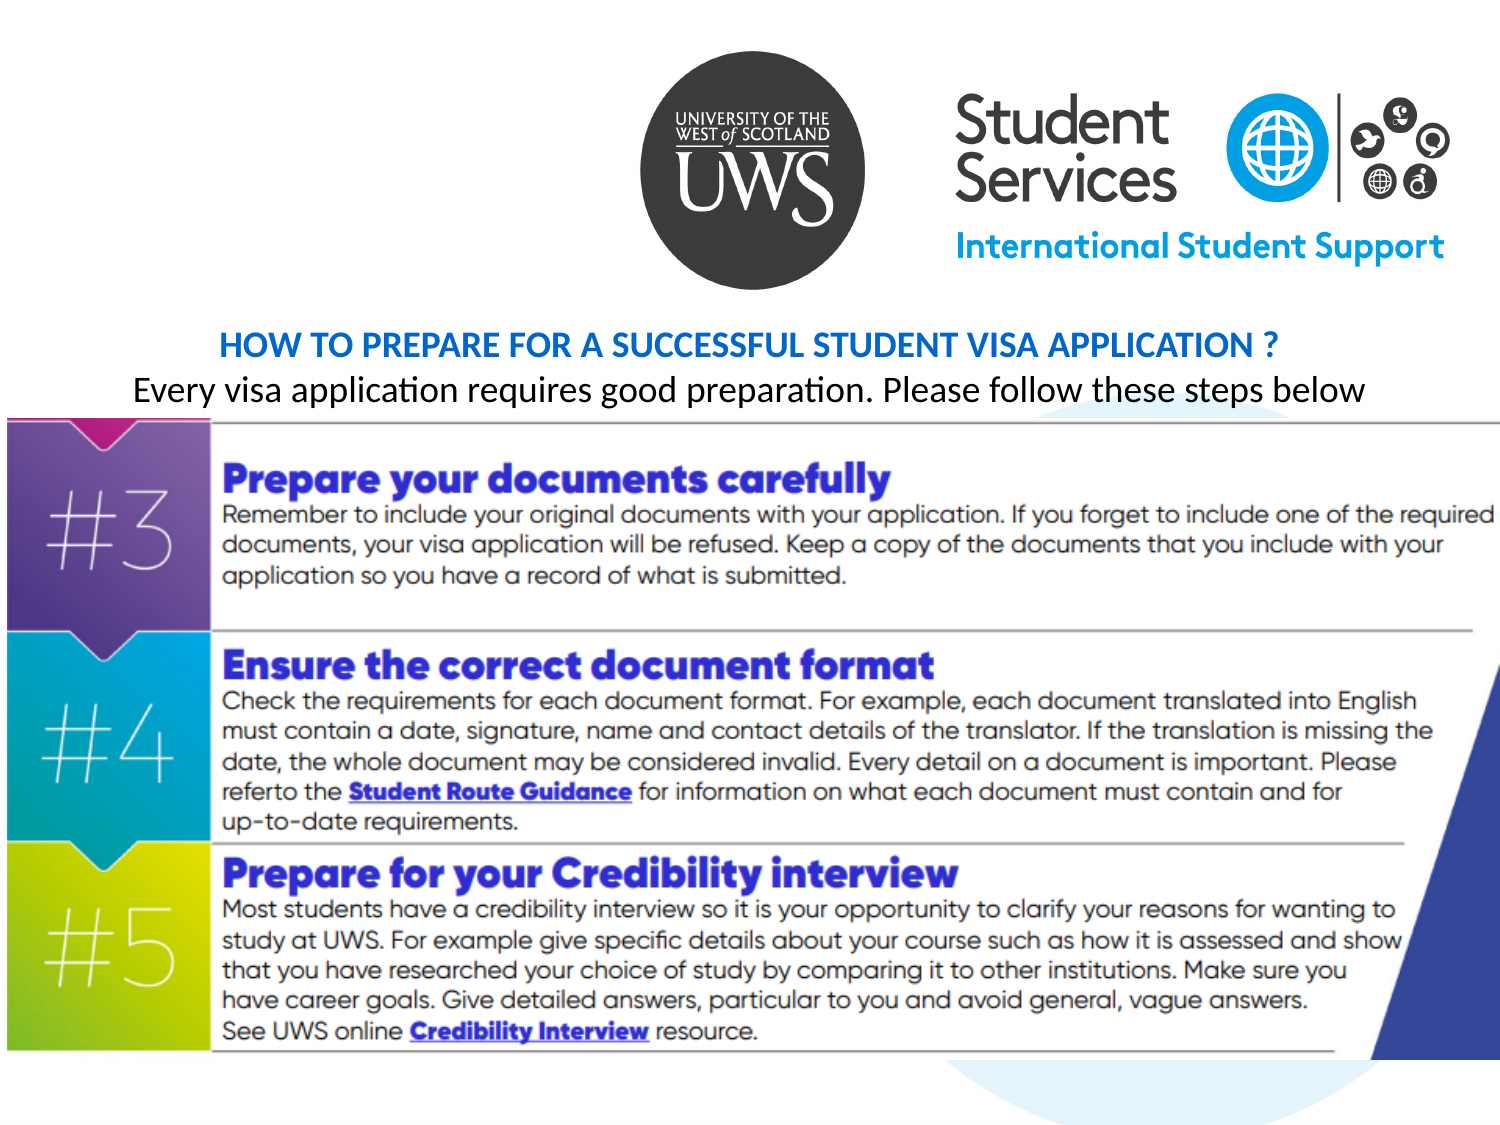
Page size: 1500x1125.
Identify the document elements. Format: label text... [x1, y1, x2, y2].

text_box HOW TO PREPARE FOR A SUCCESSFUL STUDENT VISA APPLICATION ? Every visa application requires good preparation. Please follow these steps below [87, 312, 1413, 416]
picture [0, 0, 1500, 1125]
